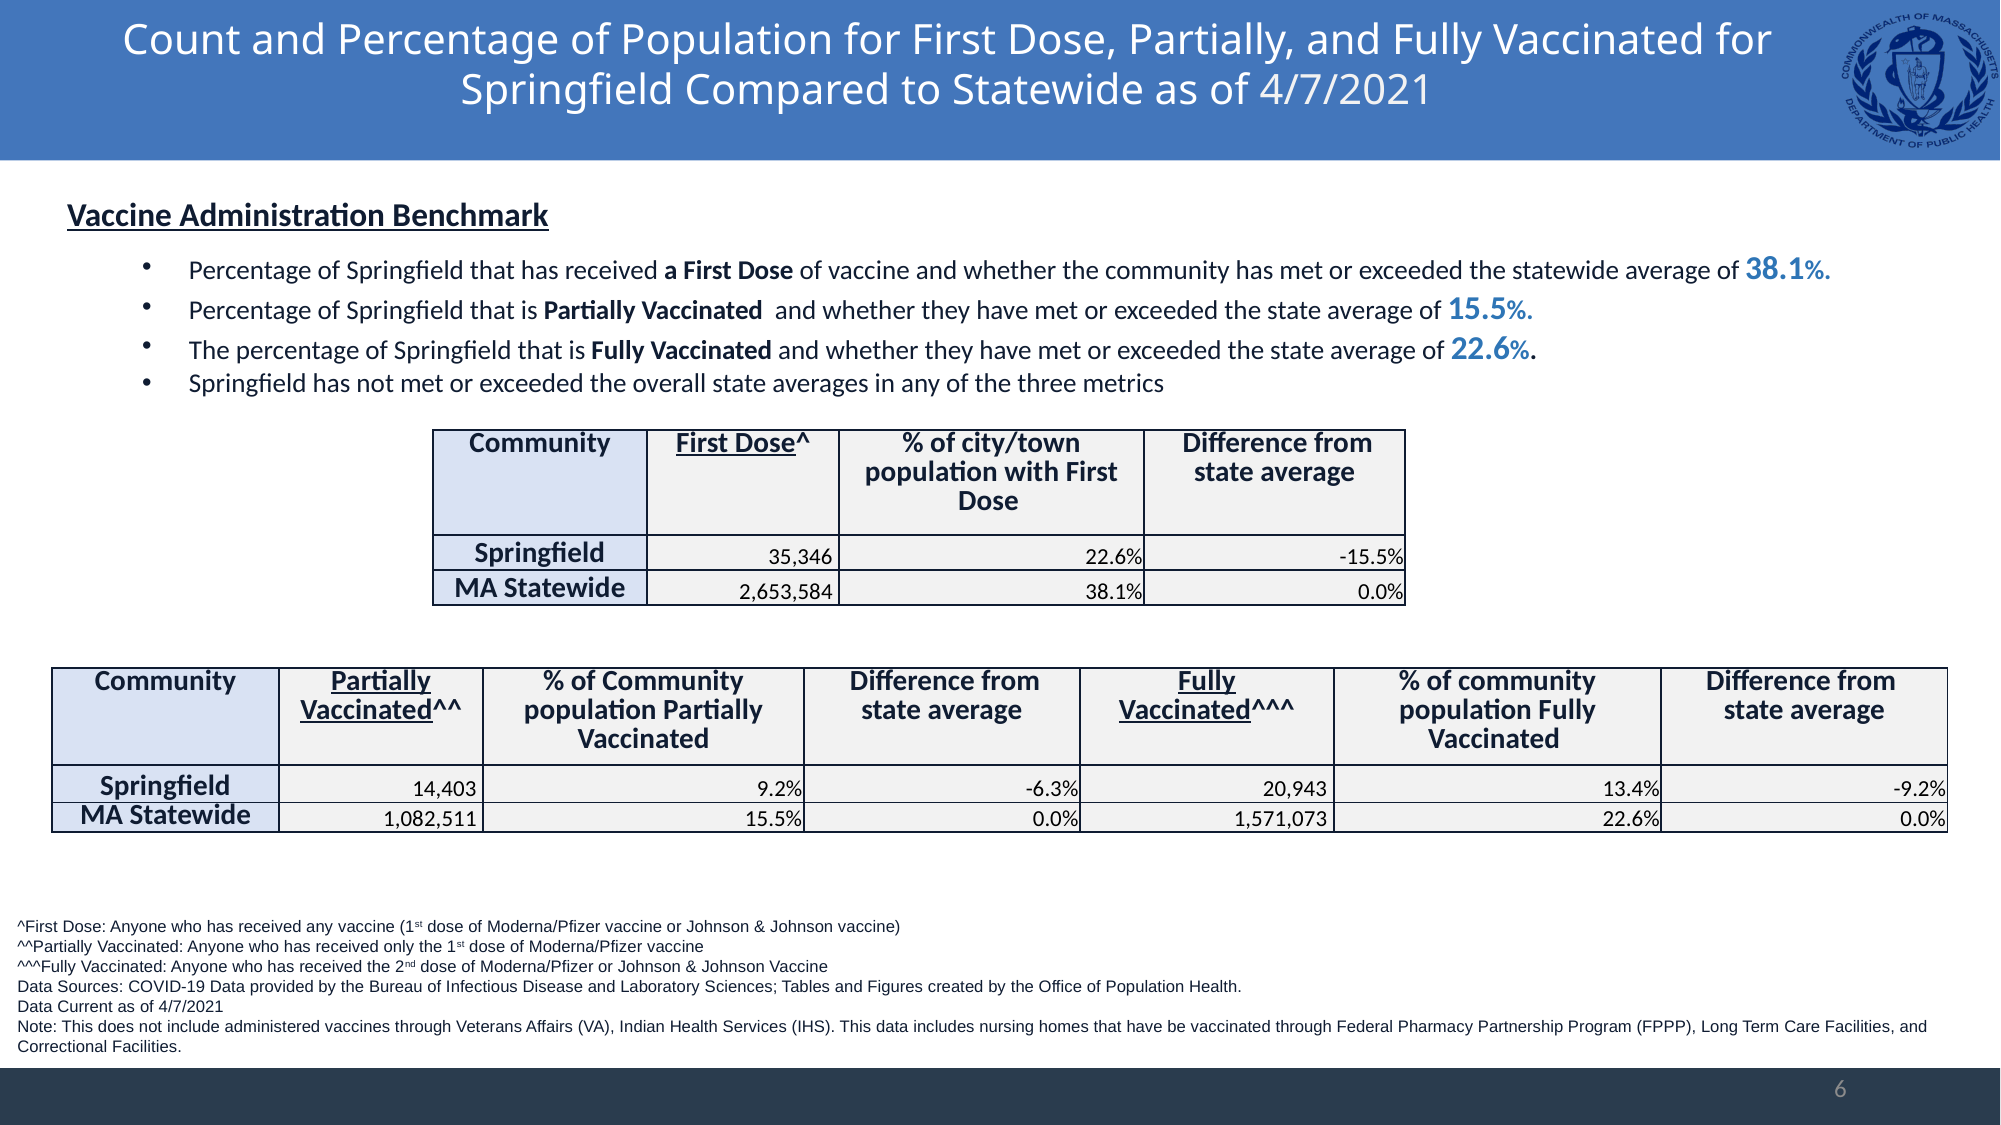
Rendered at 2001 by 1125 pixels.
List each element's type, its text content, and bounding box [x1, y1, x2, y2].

table_header Community [53, 669, 278, 764]
table_cell -9.2% [1662, 766, 1947, 802]
table_cell 15.5% [484, 803, 803, 831]
table_header Partially Vaccinated^^ [280, 669, 482, 764]
table_cell 2,653,584 [648, 571, 838, 604]
table_header Difference from state average [805, 669, 1079, 764]
table_header Community [434, 431, 646, 534]
table_cell 0.0% [805, 803, 1079, 831]
table_header % of Community population Partially Vaccinated [484, 669, 803, 764]
table_header Difference from state average [1662, 669, 1947, 764]
table_cell 0.0% [1662, 803, 1947, 831]
text_box ^First Dose: Anyone who has received any vaccine (1st dose of Moderna/Pfizer vaccine or Johnson & Johnson vaccine) ^^Partially Vaccinated: Anyone who has received only the 1st dose of Moderna/Pfizer vaccine ^^^Fully Vaccinated: Anyone who has received the 2nd dose of Moderna/Pfizer or Johnson & Johnson Vaccine Data Sources: COVID-19 Data provided by the Bureau of Infectious Disease and Laboratory Sciences; Tables and Figures created by the Office of Population Health. Data Current as of 4/7/2021 Note: This does not include administered vaccines through Veterans Affairs (VA), Indian Health Services (IHS). This data includes nursing homes that have be vaccinated through Federal Pharmacy Partnership Program (FPPP), Long Term Care Facilities, and Correctional Facilities. [2, 908, 1998, 1063]
table_cell 9.2% [484, 766, 803, 802]
table_cell 1,571,073 [1081, 803, 1333, 831]
table_cell 38.1% [840, 571, 1143, 604]
table_header First Dose^ [648, 431, 838, 534]
title Count and Percentage of Population for First Dose, Partially, and Fully Vaccinated for Springfield Compared to Statewide as of 4/7/2021 [0, 5, 1896, 156]
table_cell 20,943 [1081, 766, 1333, 802]
picture [1840, 13, 2000, 148]
table_cell MA Statewide [53, 803, 278, 831]
table_cell 35,346 [648, 536, 838, 569]
slide_number 6 [1412, 1065, 1862, 1125]
table_cell Springfield [434, 536, 646, 569]
table_cell MA Statewide [434, 571, 646, 604]
table_cell -15.5% [1145, 536, 1404, 569]
table_header % of community population Fully Vaccinated [1335, 669, 1660, 764]
table_cell Springfield [53, 766, 278, 802]
table_header Difference from state average [1145, 431, 1404, 534]
table_cell -6.3% [805, 766, 1079, 802]
table_header Fully Vaccinated^^^ [1081, 669, 1333, 764]
table_header % of city/town population with First Dose [840, 431, 1143, 534]
table_cell 0.0% [1145, 571, 1404, 604]
table_cell 13.4% [1335, 766, 1660, 802]
text_box Vaccine Administration Benchmark Percentage of Springfield that has received a First Dose of vaccine and whether the community has met or exceeded the statewide average of 38.1%. Percentage of Springfield that is Partially Vaccinated and whether they have met or exceeded the state average of 15.5%. The percentage of Springfield that is Fully Vaccinated and whether they have met or exceeded the state average of 22.6%. Springfield has not met or exceeded the overall state averages in any of the three metrics [52, 155, 2000, 406]
table_cell 14,403 [280, 766, 482, 802]
table_cell 22.6% [840, 536, 1143, 569]
table_cell 1,082,511 [280, 803, 482, 831]
table_cell 22.6% [1335, 803, 1660, 831]
